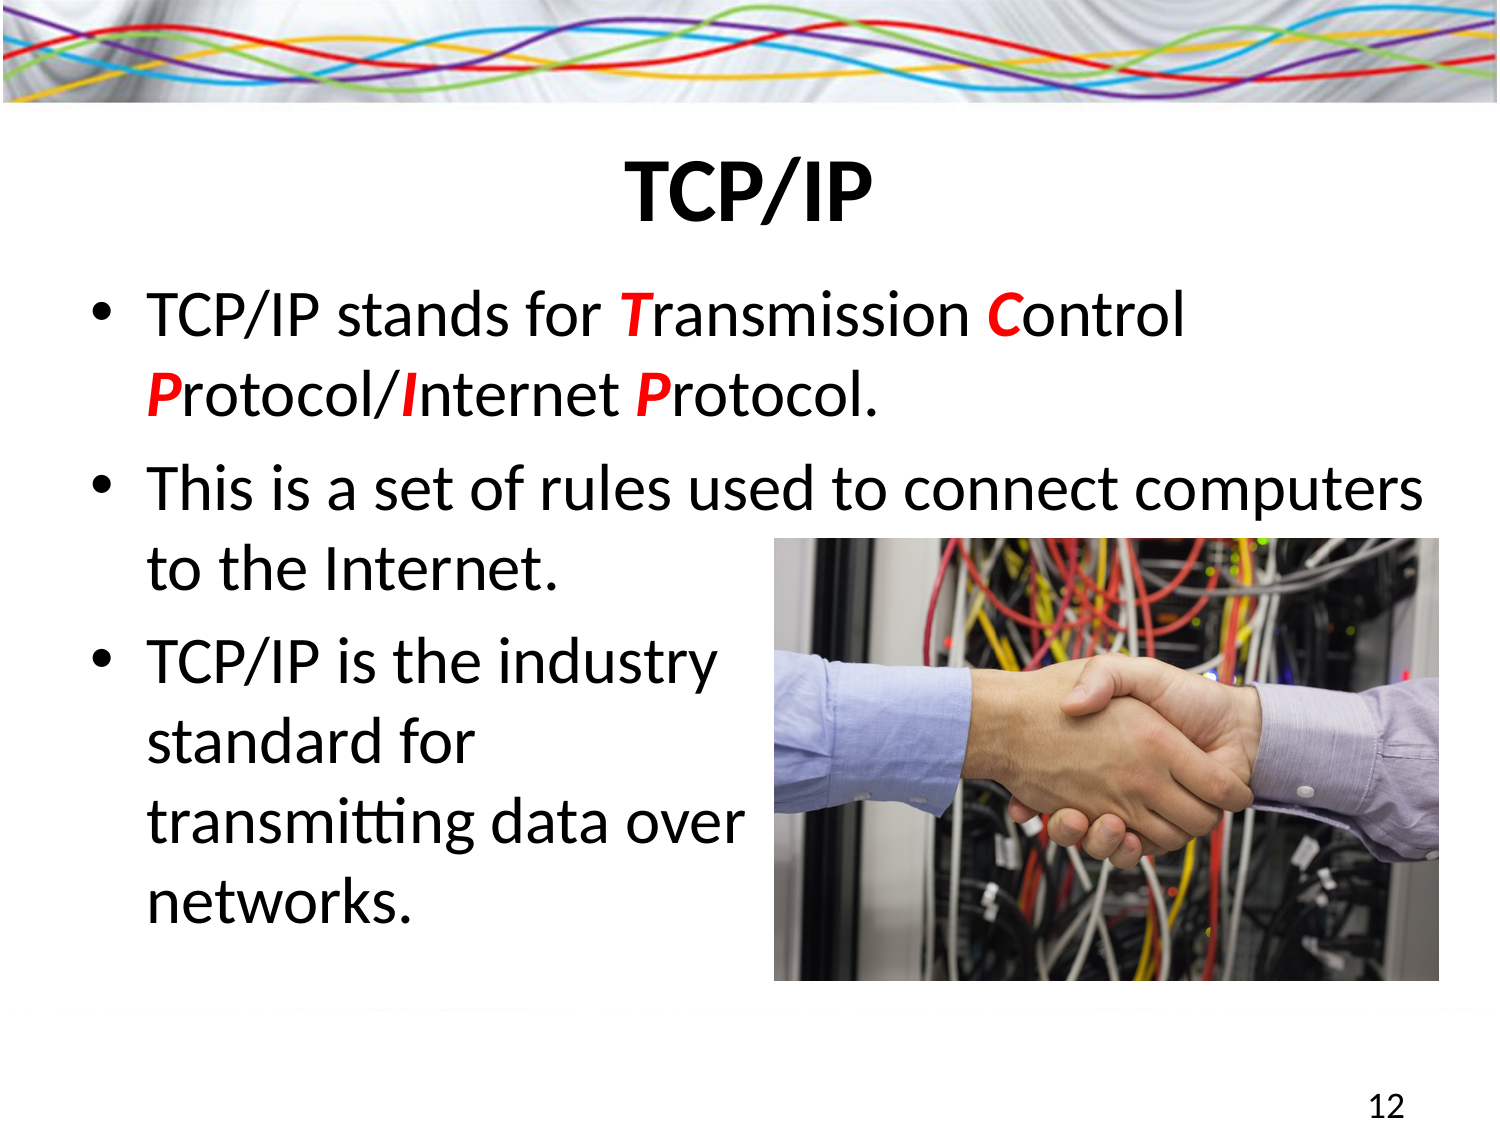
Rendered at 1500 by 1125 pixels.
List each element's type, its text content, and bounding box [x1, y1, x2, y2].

slide_number 12 [1352, 1074, 1465, 1125]
list TCP/IP stands for Transmission Control Protocol/Internet Protocol. This is a set of rules used to connect computers to the Internet. TCP/IP is the industry standard for transmitting data over networks. [75, 262, 1465, 1005]
title TCP/IP [75, 113, 1425, 256]
picture [3, 0, 1497, 1011]
